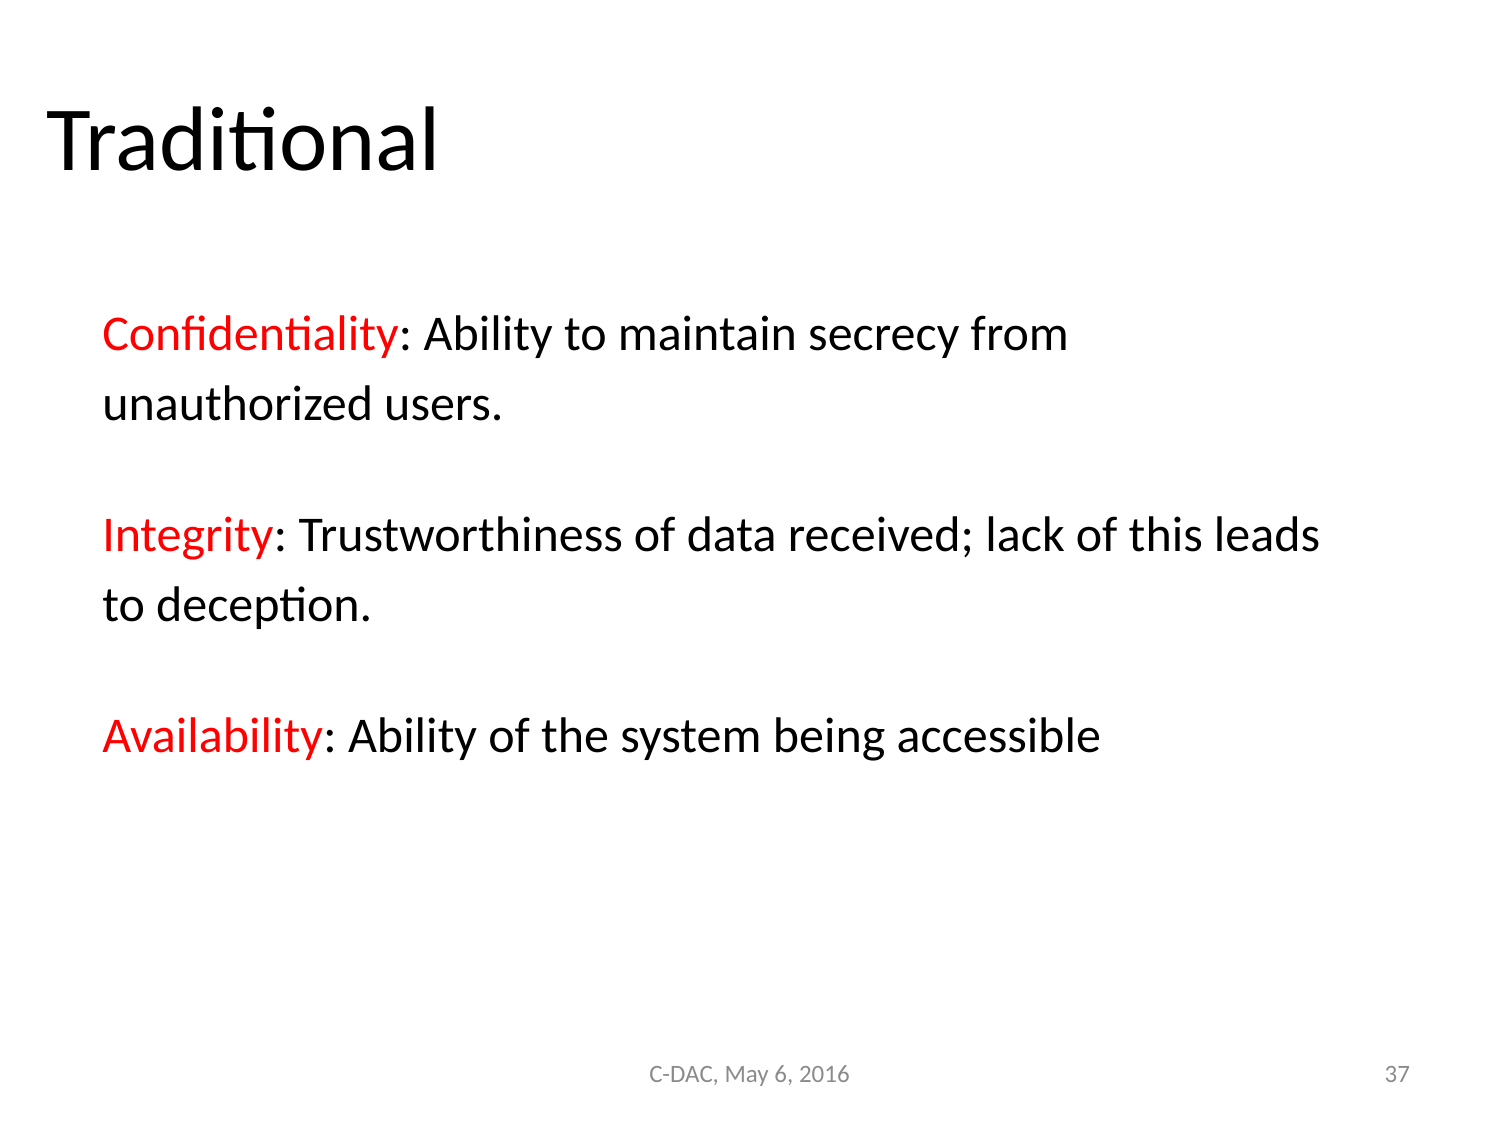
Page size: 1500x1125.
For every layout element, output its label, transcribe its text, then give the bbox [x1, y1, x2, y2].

text_box Integrity: Trustworthiness of data received; lack of this leads to deception. [87, 482, 1365, 640]
text_box Confidentiality: Ability to maintain secrecy from unauthorized users. [87, 281, 1365, 439]
footer C-DAC, May 6, 2016 [512, 1042, 988, 1103]
text_box Availability: Ability of the system being accessible [87, 683, 1365, 770]
title Traditional [31, 67, 1382, 200]
slide_number 37 [1074, 1042, 1425, 1103]
